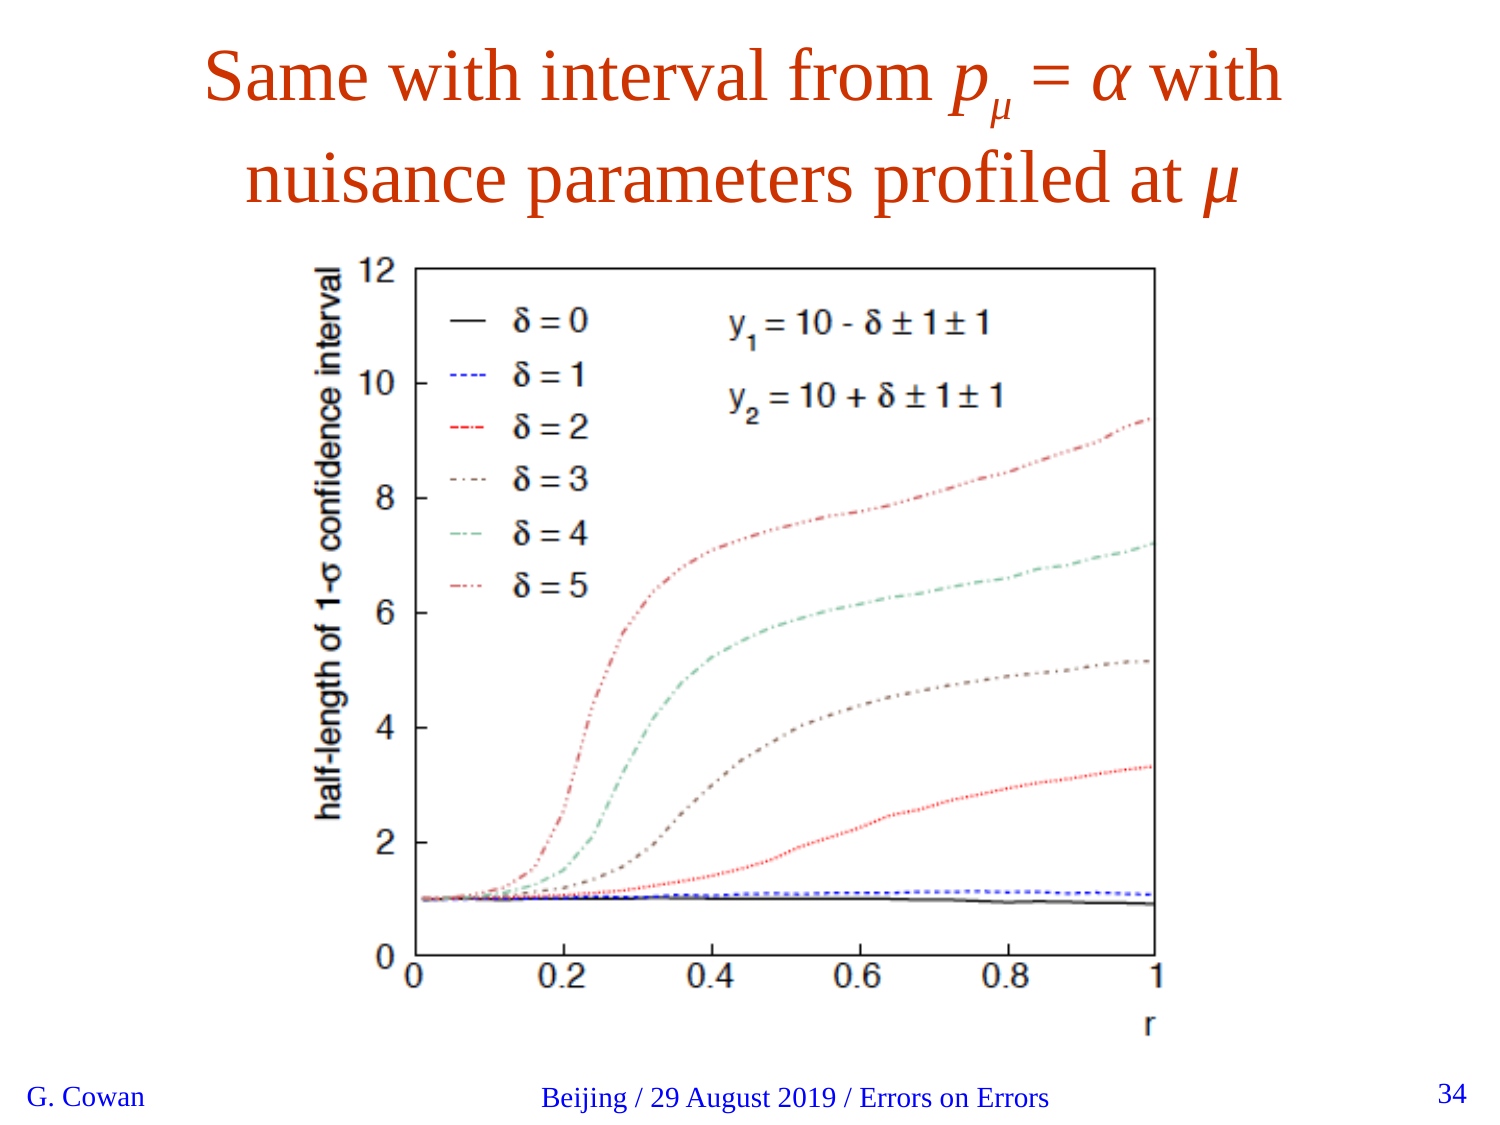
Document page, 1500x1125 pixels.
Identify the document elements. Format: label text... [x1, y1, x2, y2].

footer Beijing / 29 August 2019 / Errors on Errors [312, 1070, 927, 1125]
picture [290, 243, 1173, 1055]
slide_number 34 [927, 1066, 1483, 1125]
text_box Same with interval from pμ = α with nuisance parameters profiled at μ [146, 40, 1340, 204]
slide_number G. Cowan [11, 1069, 253, 1114]
